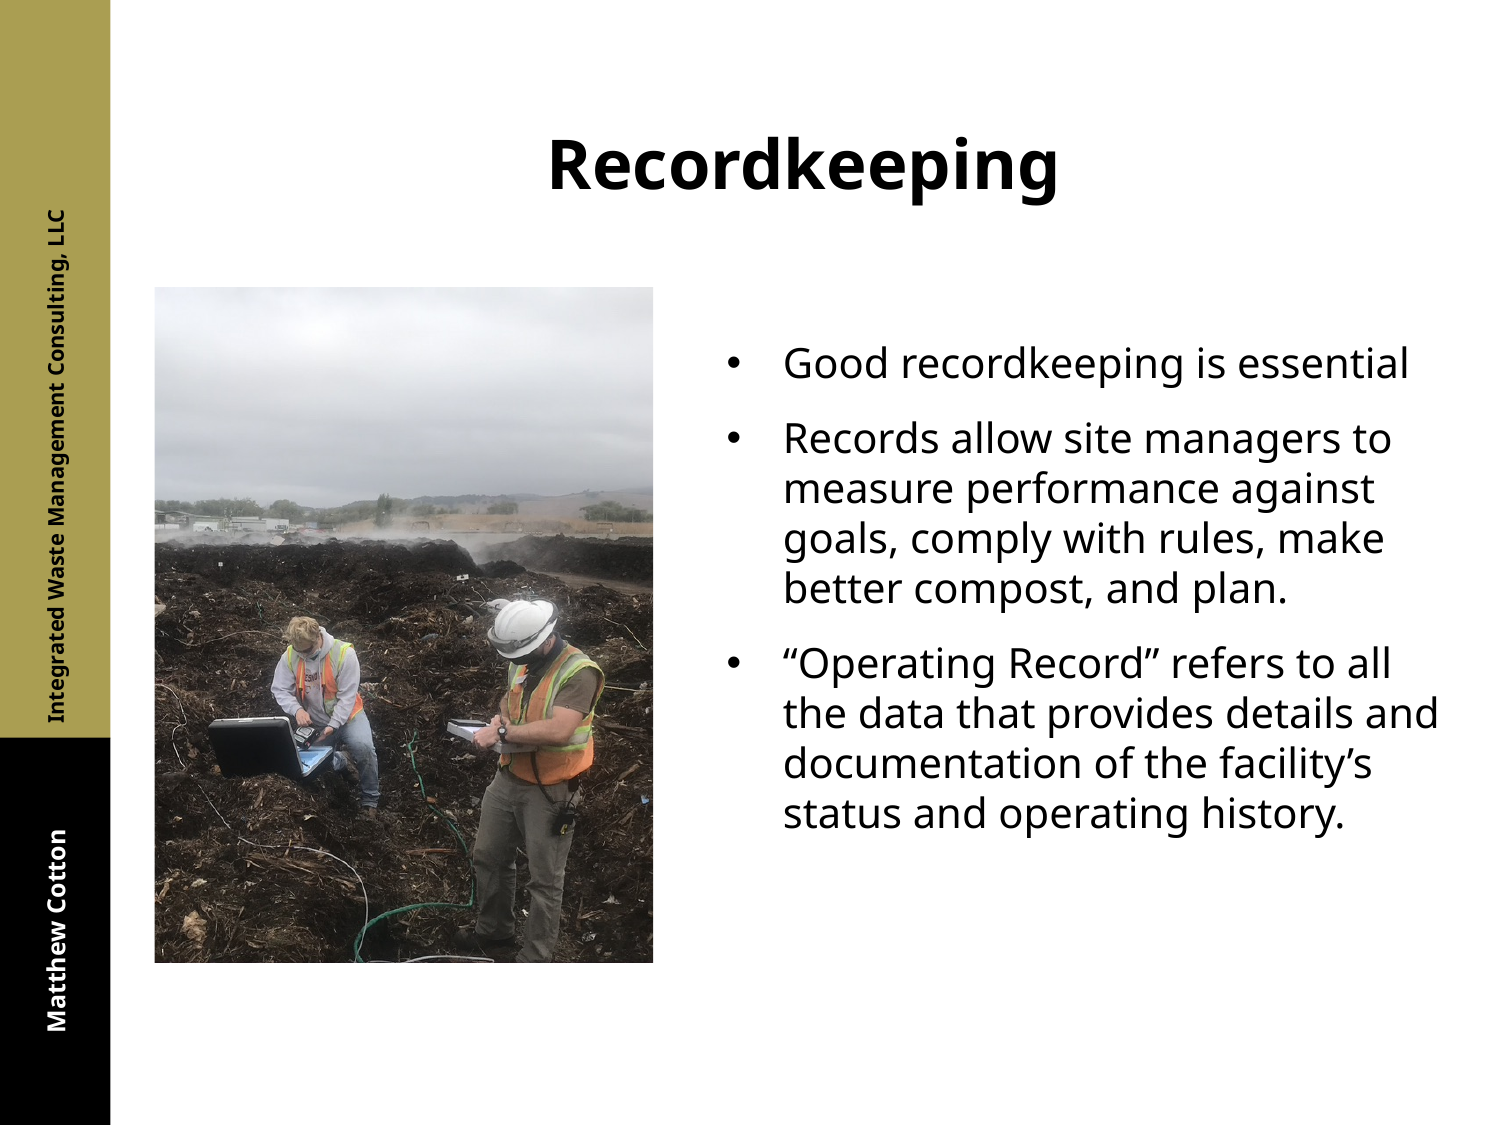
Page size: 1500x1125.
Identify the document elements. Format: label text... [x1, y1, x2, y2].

title Recordkeeping [108, 74, 1500, 251]
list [154, 287, 654, 963]
text_box Good recordkeeping is essential Records allow site managers to measure performance against goals, comply with rules, make better compost, and plan. “Operating Record” refers to all the data that provides details and documentation of the facility’s status and operating history. [711, 329, 1474, 915]
